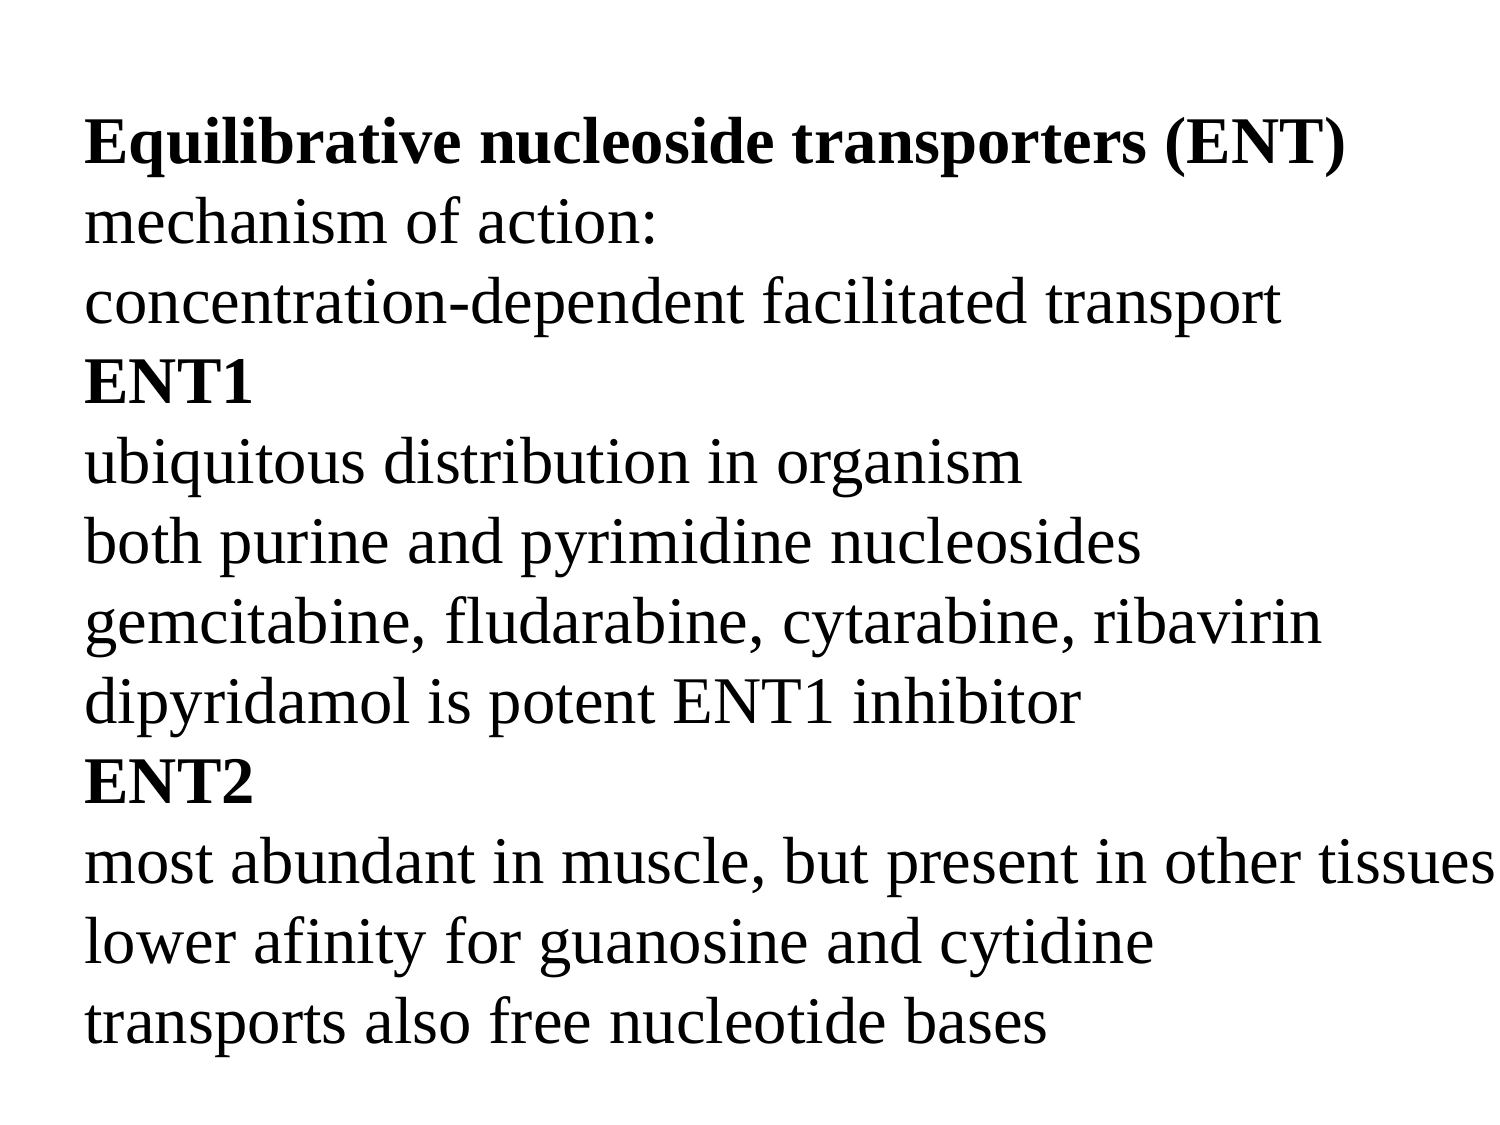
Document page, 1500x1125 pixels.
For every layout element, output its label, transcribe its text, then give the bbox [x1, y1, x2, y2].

text_box Equilibrative nucleoside transporters (ENT) mechanism of action: concentration-dependent facilitated transport ENT1 ubiquitous distribution in organism both purine and pyrimidine nucleosides gemcitabine, fludarabine, cytarabine, ribavirin dipyridamol is potent ENT1 inhibitor ENT2 most abundant in muscle, but present in other tissues lower afinity for guanosine and cytidine transports also free nucleotide bases [69, 89, 1500, 1065]
